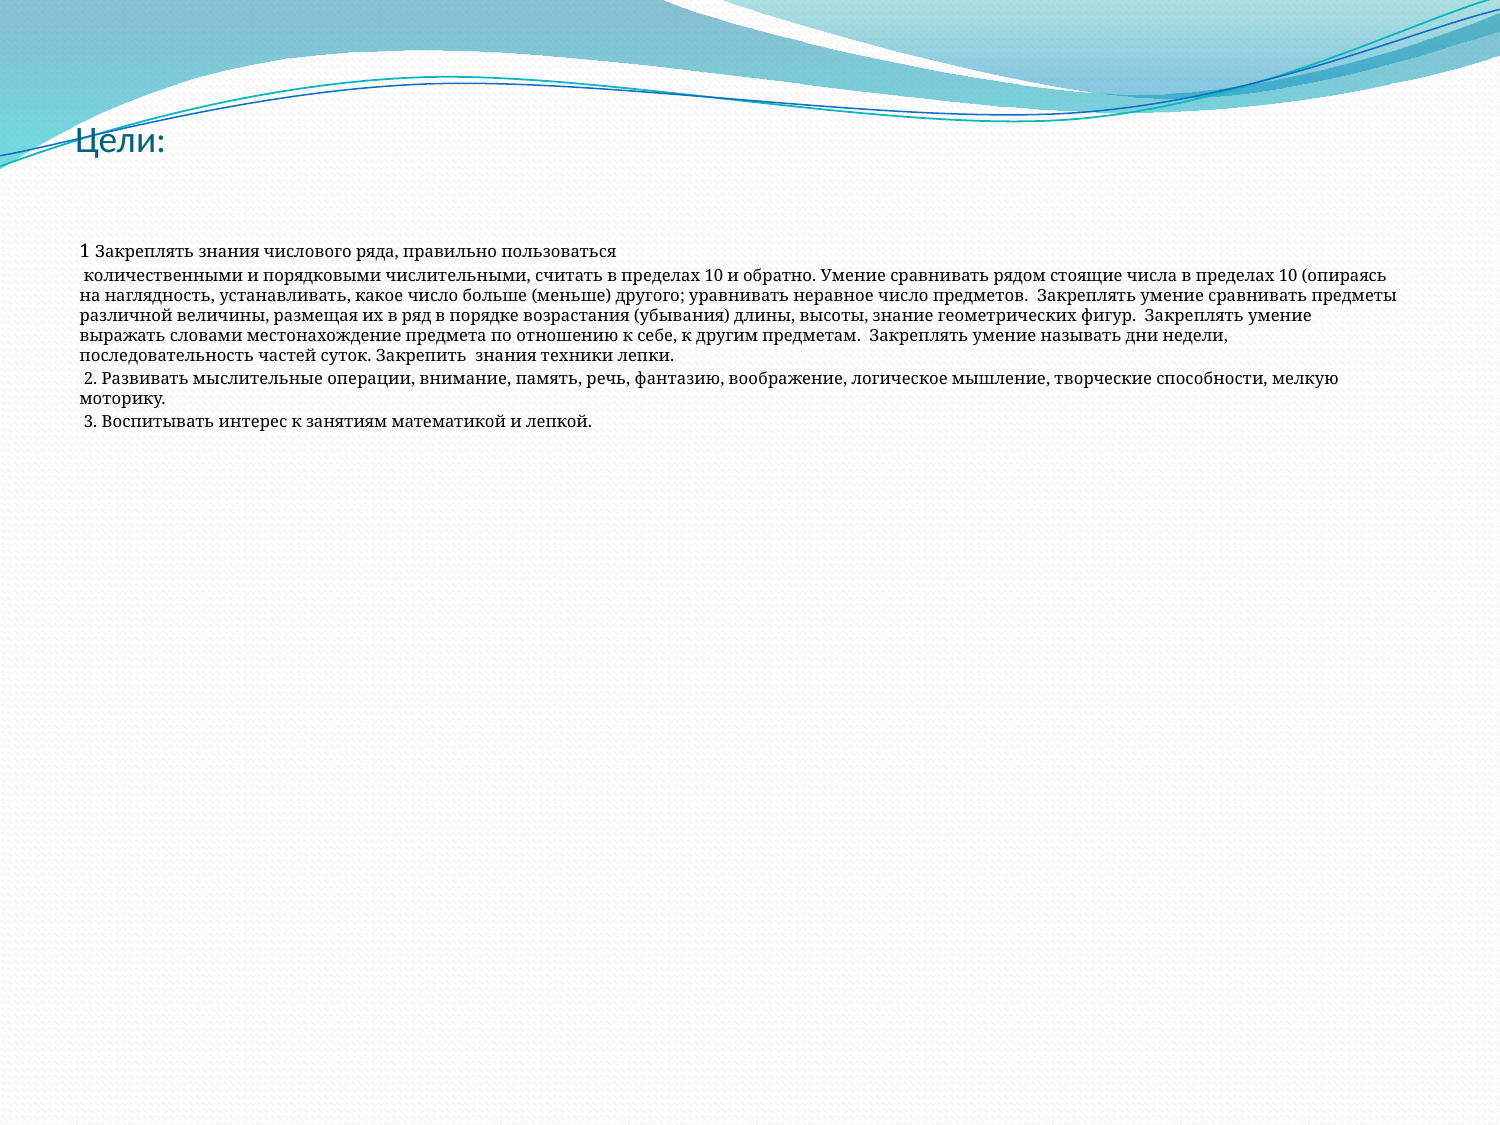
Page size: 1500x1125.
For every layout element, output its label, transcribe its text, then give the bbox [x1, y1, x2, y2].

title Цели: [75, 115, 1425, 256]
list 1 Закреплять знания числового ряда, правильно пользоваться количественными и порядковыми числительными, считать в пределах 10 и обратно. Умение сравнивать рядом стоящие числа в пределах 10 (опираясь на наглядность, устанавливать, какое число больше (меньше) другого; уравнивать неравное число предметов. Закреплять умение сравнивать предметы различной величины, размещая их в ряд в порядке возрастания (убывания) длины, высоты, знание геометрических фигур. Закреплять умение выражать словами местонахождение предмета по отношению к себе, к другим предметам. Закреплять умение называть дни недели, последовательность частей суток. Закрепить знания техники лепки. 2. Развивать мыслительные операции, внимание, память, речь, фантазию, воображение, логическое мышление, творческие способности, мелкую моторику. 3. Воспитывать интерес к занятиям математикой и лепкой. [64, 231, 1415, 975]
